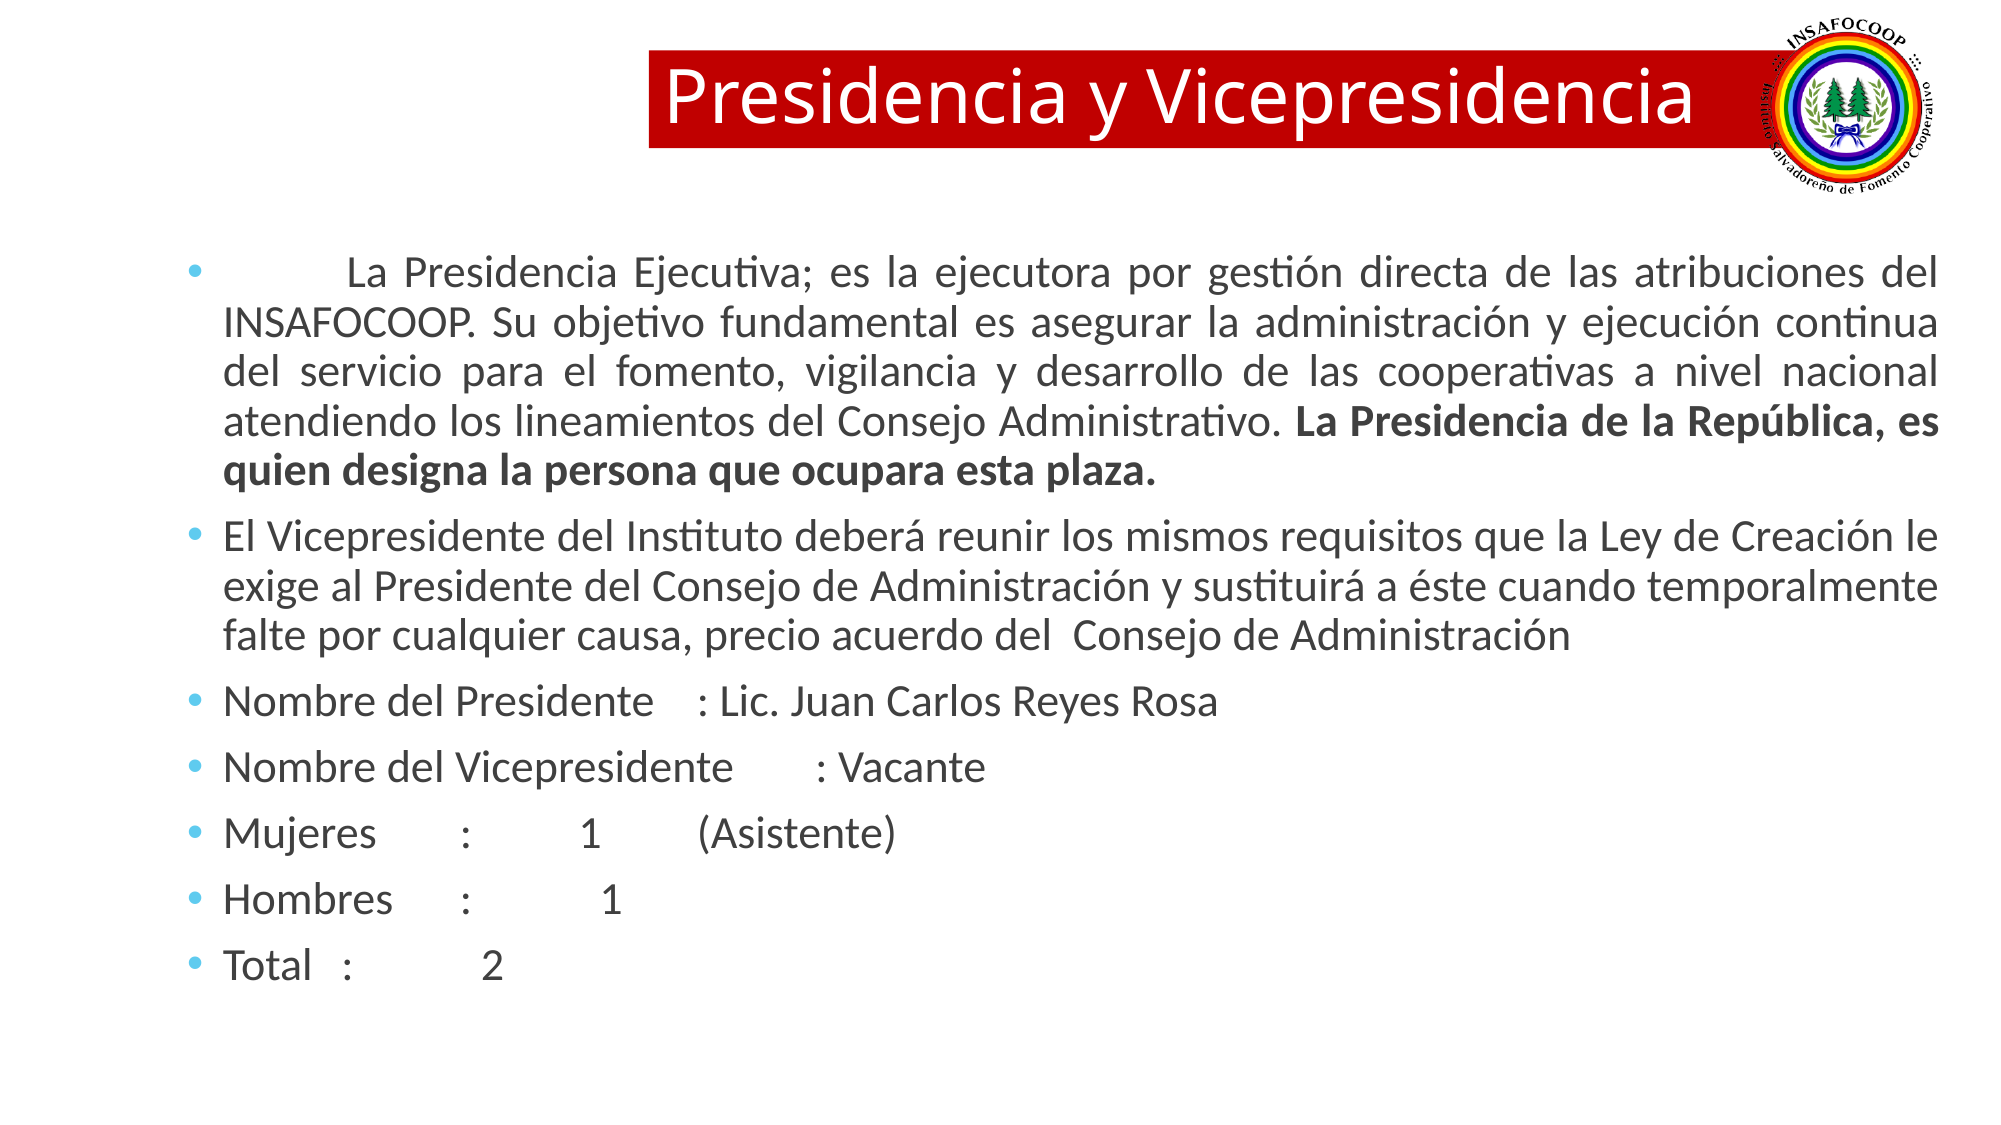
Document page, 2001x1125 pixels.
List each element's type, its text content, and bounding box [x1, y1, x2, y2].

title Presidencia y Vicepresidencia [648, 50, 1759, 149]
picture [1759, 17, 1933, 194]
list La Presidencia Ejecutiva; es la ejecutora por gestión directa de las atribuciones del INSAFOCOOP. Su objetivo fundamental es asegurar la administración y ejecución continua del servicio para el fomento, vigilancia y desarrollo de las cooperativas a nivel nacional atendiendo los lineamientos del Consejo Administrativo. La Presidencia de la República, es quien designa la persona que ocupara esta plaza. El Vicepresidente del Instituto deberá reunir los mismos requisitos que la Ley de Creación le exige al Presidente del Consejo de Administración y sustituirá a éste cuando temporalmente falte por cualquier causa, precio acuerdo del Consejo de Administración Nombre del Presidente : Lic. Juan Carlos Reyes Rosa Nombre del Vicepresidente : Vacante Mujeres : 1 (Asistente) Hombres : 1 Total : 2 [172, 240, 1956, 1016]
